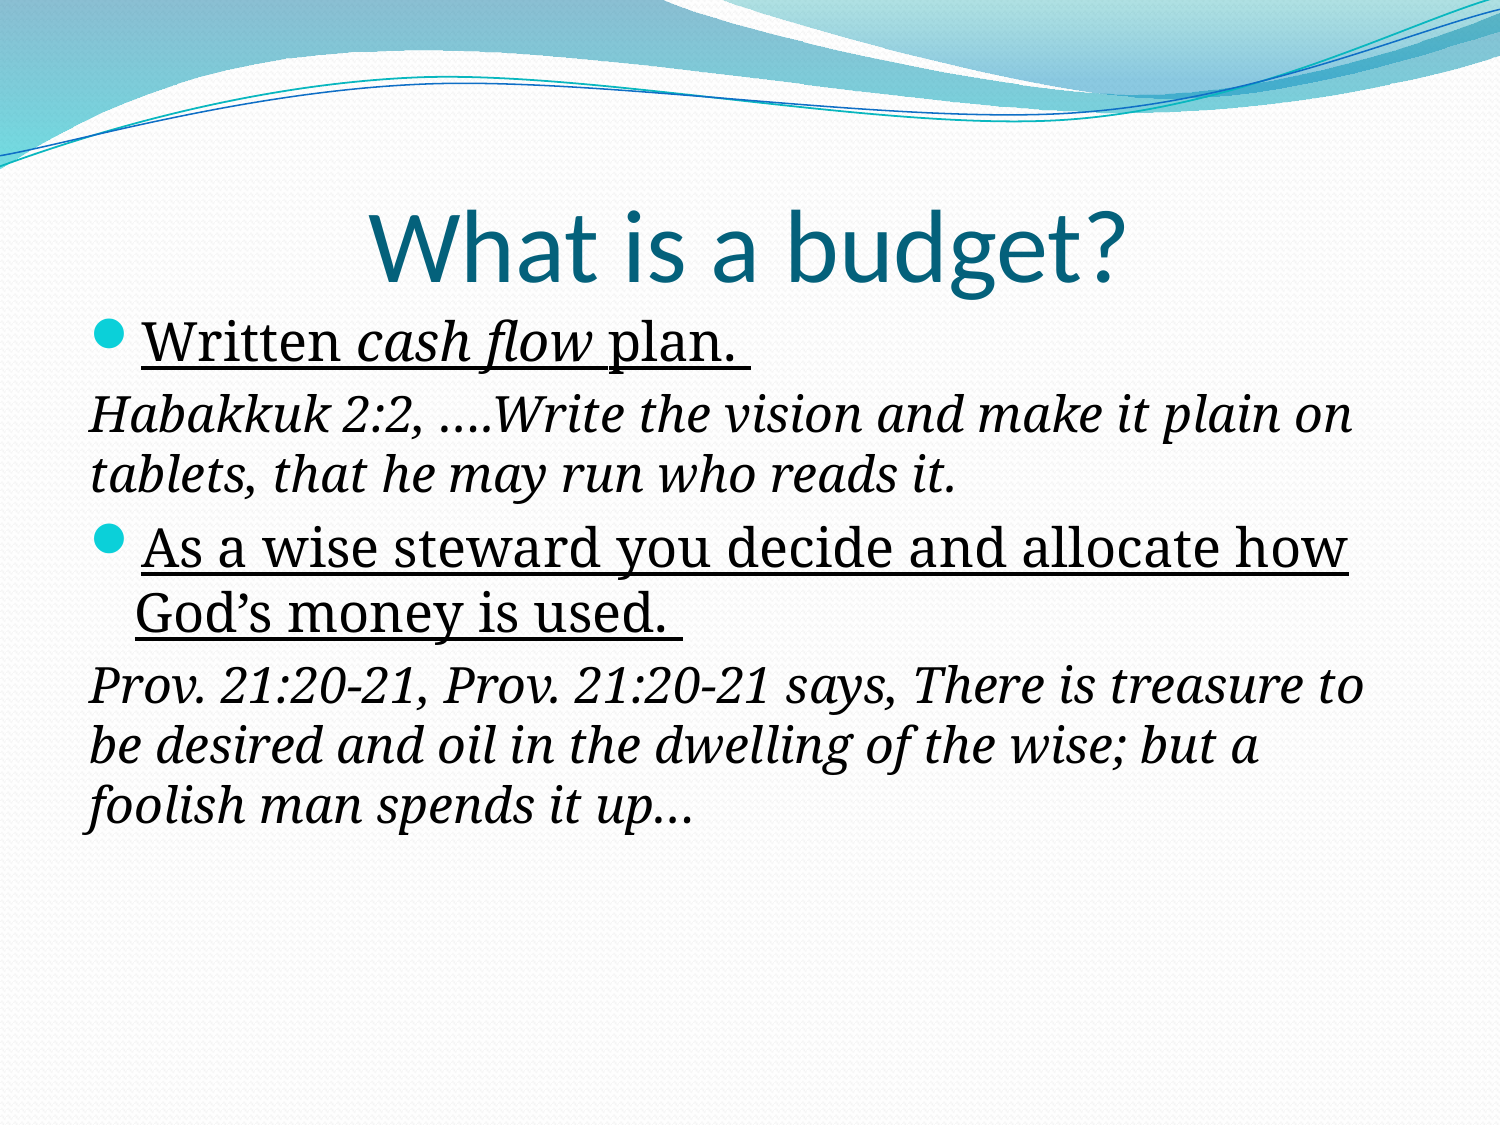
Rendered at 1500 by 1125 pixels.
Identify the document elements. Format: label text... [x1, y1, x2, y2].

title What is a budget? [75, 115, 1425, 299]
list Written cash flow plan. Habakkuk 2:2, ….Write the vision and make it plain on tablets, that he may run who reads it. As a wise steward you decide and allocate how God’s money is used. Prov. 21:20-21, Prov. 21:20-21 says, There is treasure to be desired and oil in the dwelling of the wise; but a foolish man spends it up… [75, 299, 1425, 1038]
